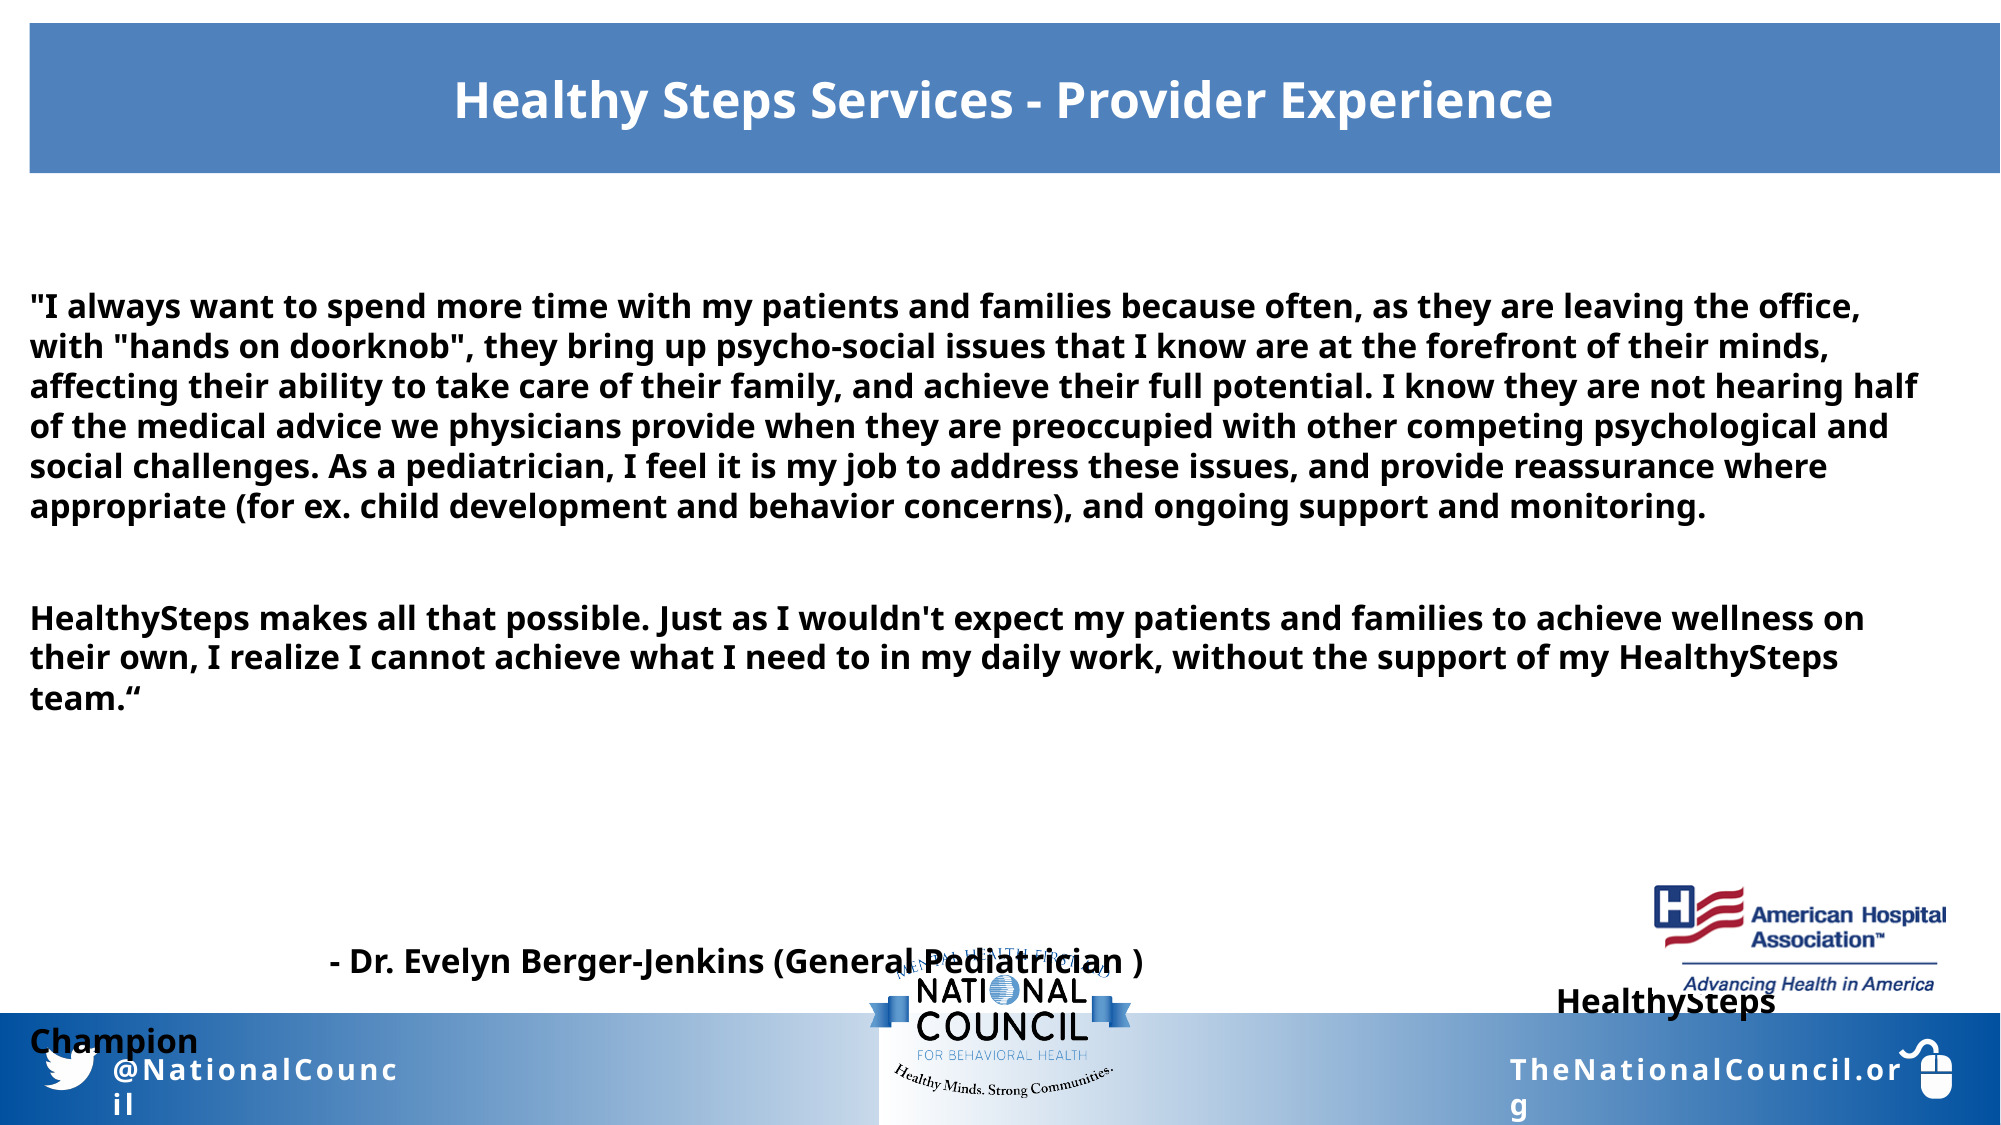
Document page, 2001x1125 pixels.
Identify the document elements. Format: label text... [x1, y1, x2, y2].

list "I always want to spend more time with my patients and families because often, as they are leaving the office, with "hands on doorknob", they bring up psycho-social issues that I know are at the forefront of their minds, affecting their ability to take care of their family, and achieve their full potential. I know they are not hearing half of the medical advice we physicians provide when they are preoccupied with other competing psychological and social challenges. As a pediatrician, I feel it is my job to address these issues, and provide reassurance where appropriate (for ex. child development and behavior concerns), and ongoing support and monitoring. HealthySteps makes all that possible. Just as I wouldn't expect my patients and families to achieve wellness on their own, I realize I cannot achieve what I need to in my daily work, without the support of my HealthySteps team.“ - Dr. Evelyn Berger-Jenkins (General Pediatrician ) HealthySteps Champion [29, 173, 1940, 876]
title Healthy Steps Services - Provider Experience [290, 23, 1717, 173]
picture [869, 948, 1131, 1098]
picture [1898, 1038, 1953, 1100]
picture [27, 1023, 116, 1112]
picture [1652, 883, 1946, 995]
